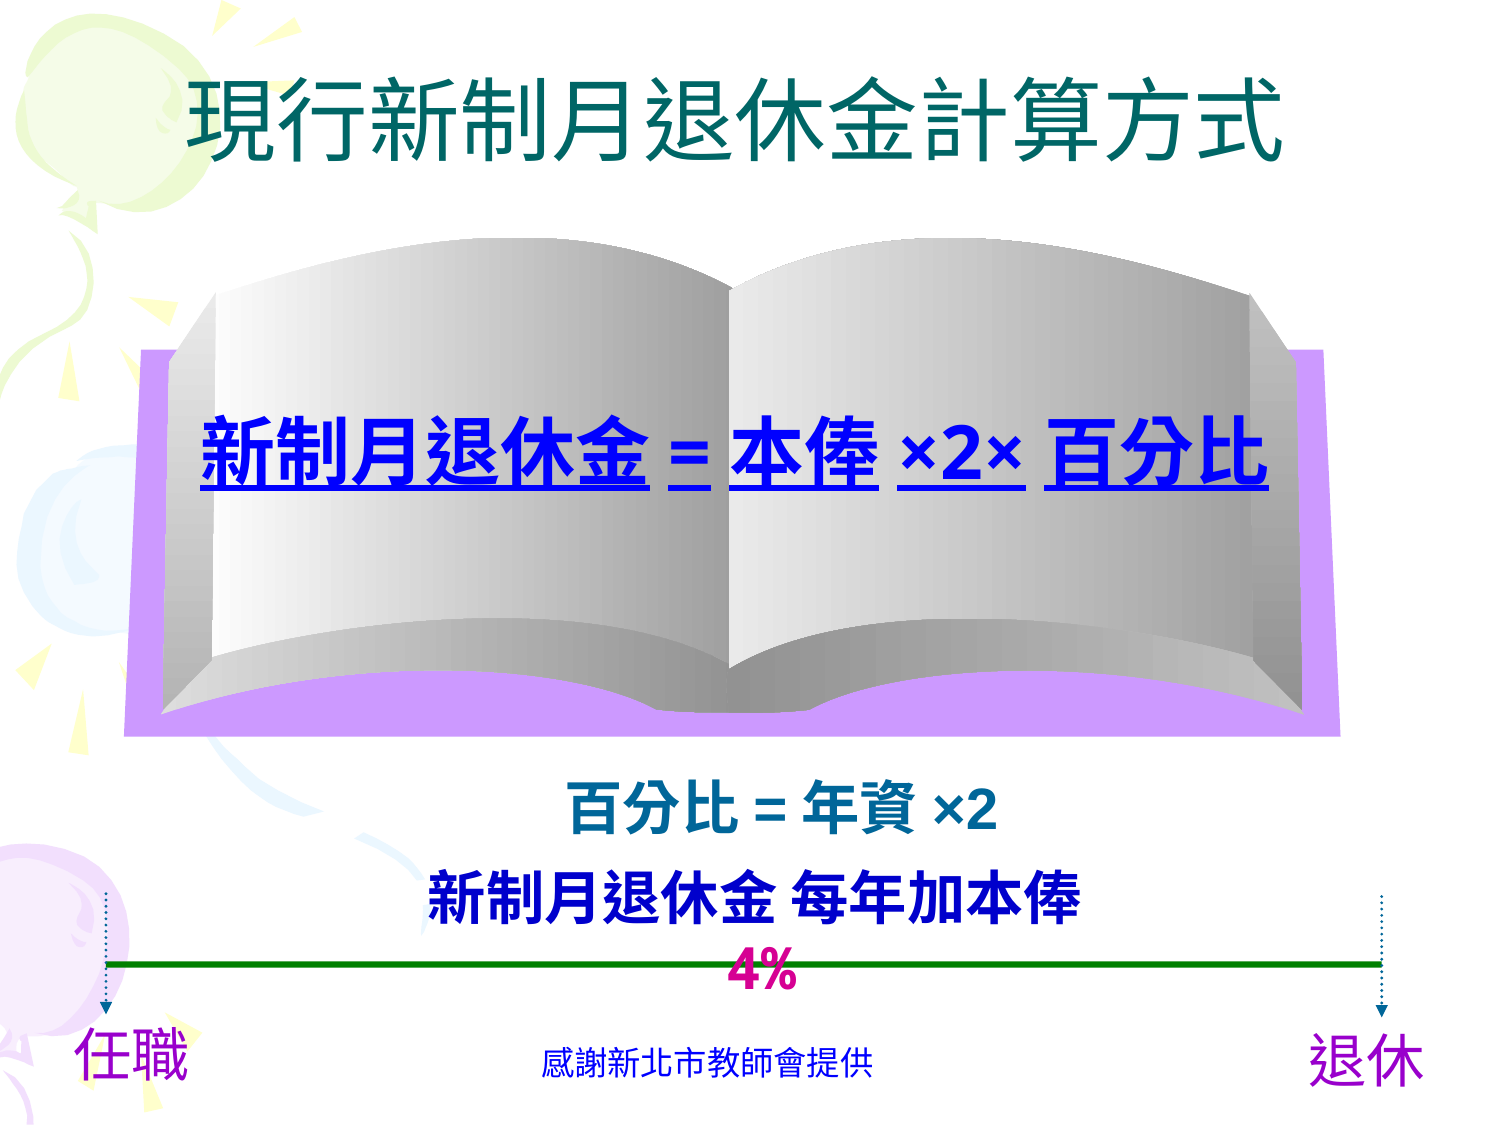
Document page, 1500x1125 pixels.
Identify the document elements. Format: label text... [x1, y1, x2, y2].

text_box 百分比=年資×2 [549, 763, 1062, 849]
text_box 感謝新北市教師會提供 [526, 1035, 889, 1090]
text_box [1375, 1005, 1388, 1017]
text_box [99, 1001, 113, 1011]
text_box 退休 [1293, 1017, 1471, 1102]
text_box 新制月退休金 每年加本俸4% [383, 854, 1140, 1009]
title 現行新制月退休金計算方式 [58, 16, 1412, 233]
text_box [123, 184, 1341, 737]
text_box 任職 [58, 1011, 225, 1096]
